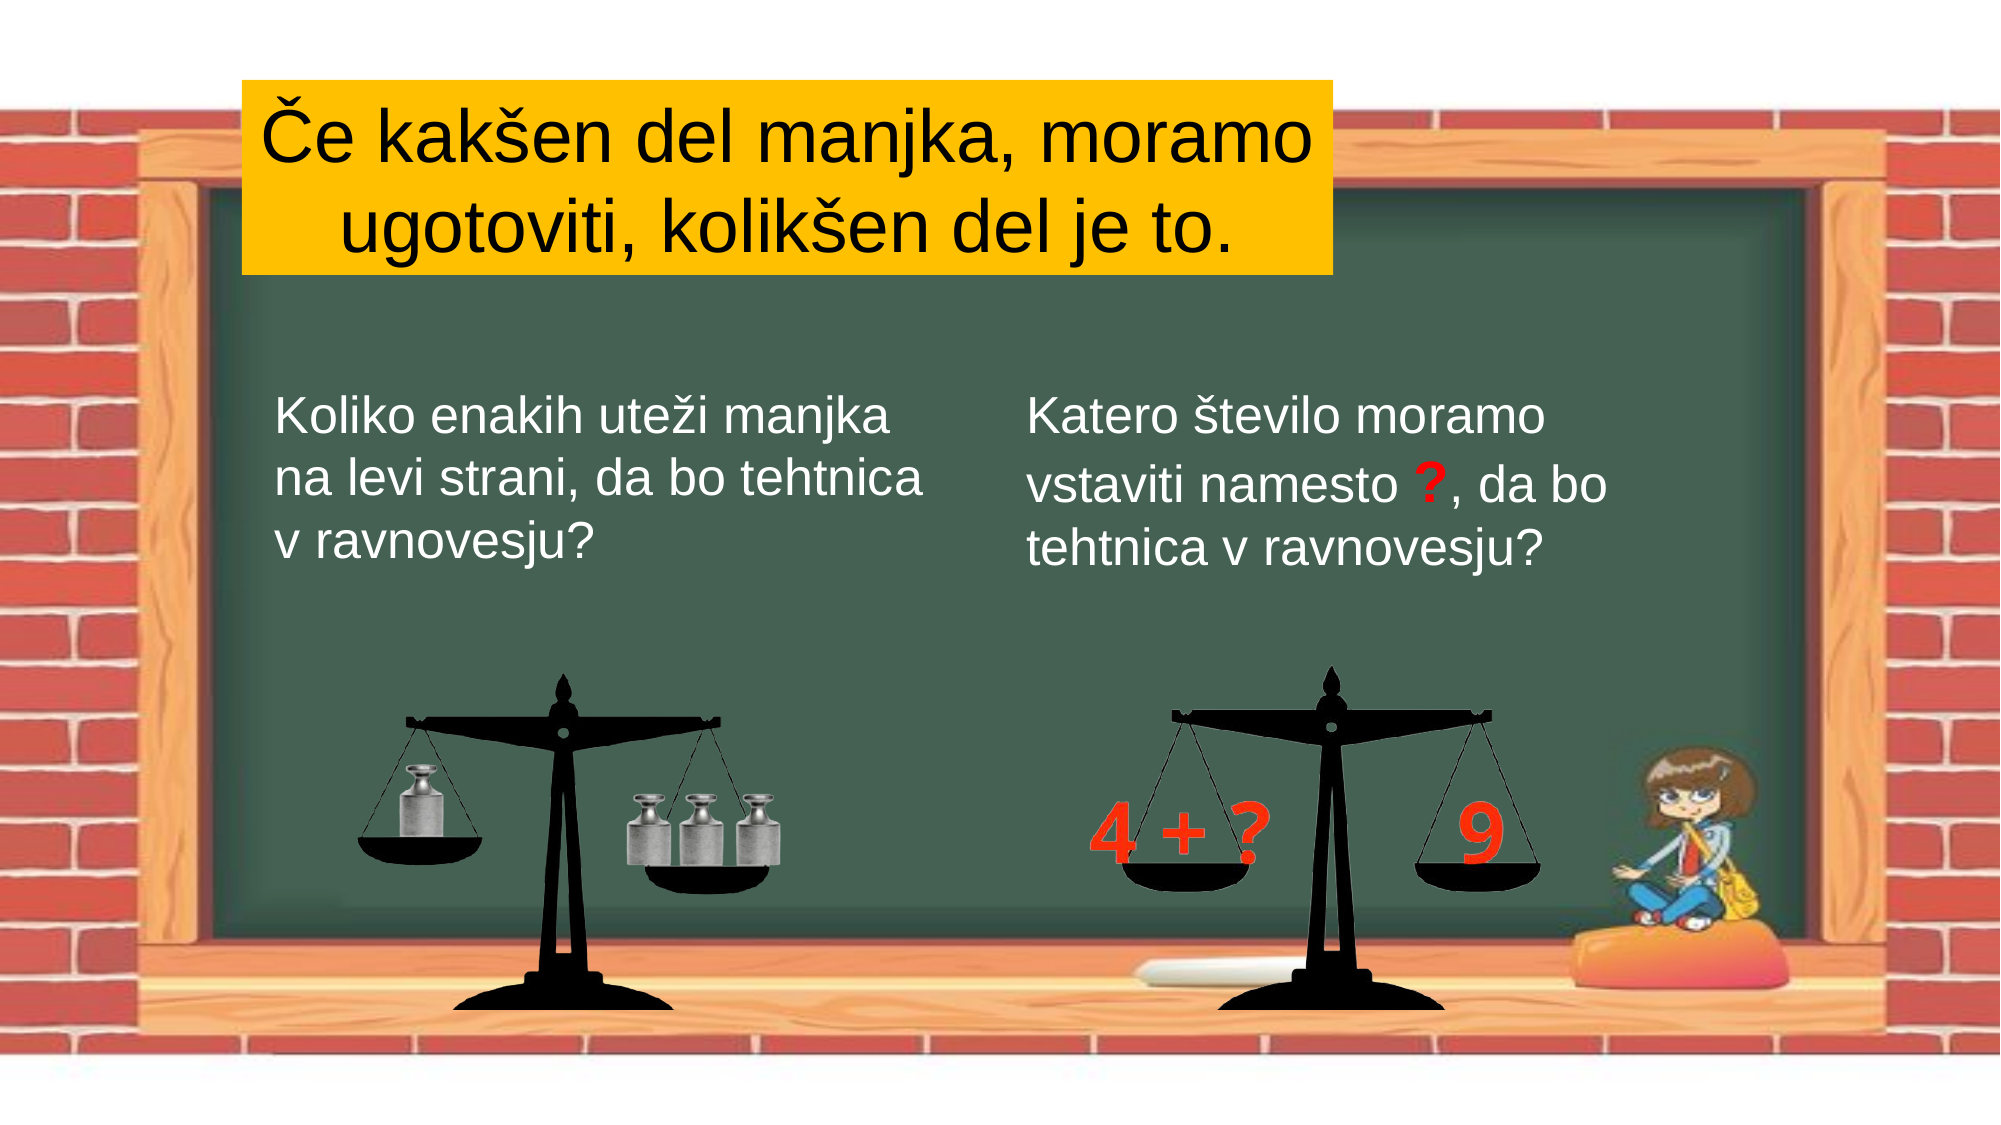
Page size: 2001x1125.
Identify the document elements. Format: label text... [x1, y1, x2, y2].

picture [1051, 661, 1561, 1010]
text_box Katero število moramo vstaviti namesto ?, da bo tehtnica v ravnovesju? [1010, 373, 1730, 584]
text_box Koliko enakih uteži manjka na levi strani, da bo tehtnica v ravnovesju? [259, 373, 950, 577]
picture [350, 661, 788, 1010]
text_box Če kakšen del manjka, moramo ugotoviti, kolikšen del je to. [241, 79, 1334, 275]
